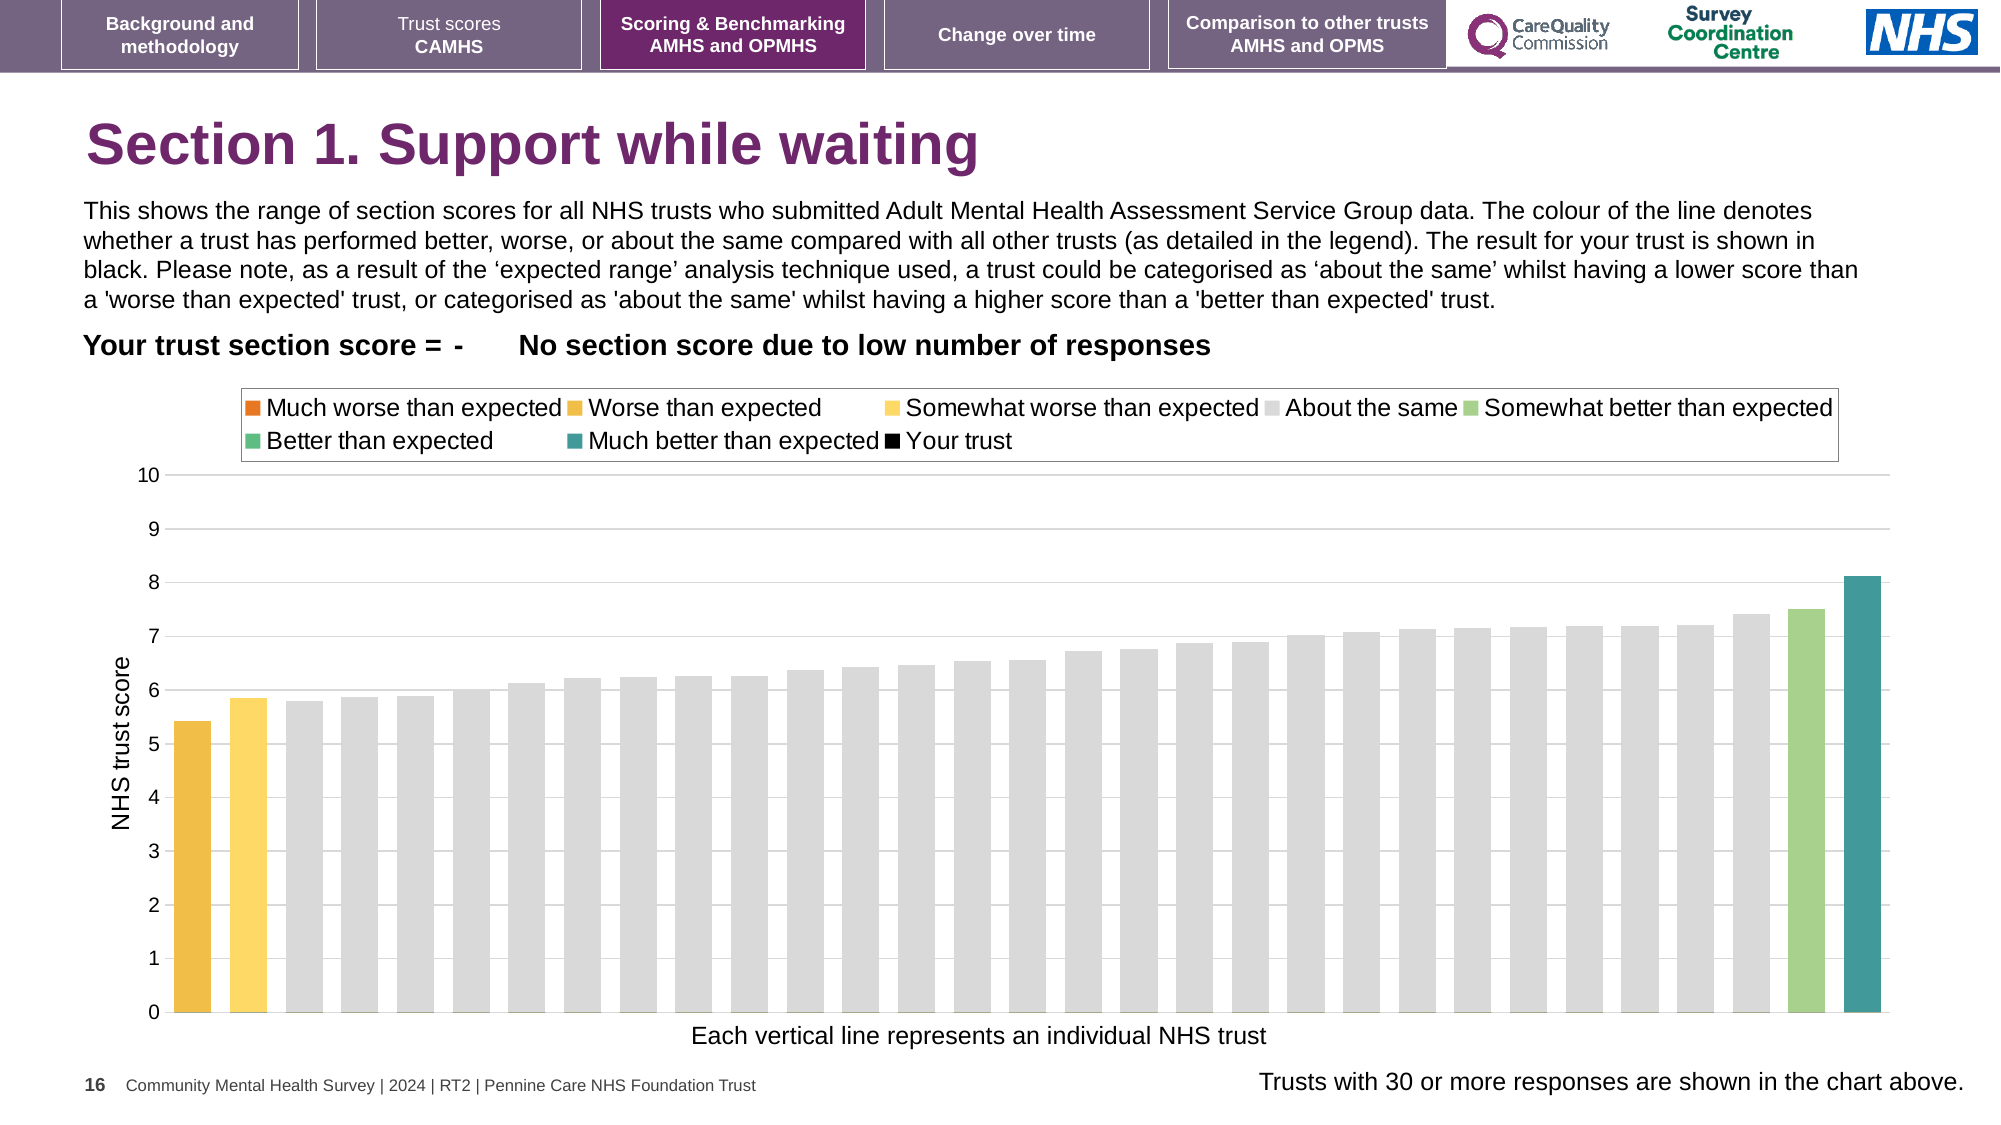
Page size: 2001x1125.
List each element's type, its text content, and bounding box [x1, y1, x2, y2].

text_box Section 1. Support while waiting [72, 99, 1502, 185]
picture [1866, 9, 1978, 55]
text_box Trusts with 30 or more responses are shown in the chart above. [1244, 1057, 2000, 1103]
text_box 16 [84, 1065, 122, 1125]
text_box This shows the range of section scores for all NHS trusts who submitted Adult Mental Health Assessment Service Group data. The colour of the line denotes whether a trust has performed better, worse, or about the same compared with all other trusts (as detailed in the legend). The result for your trust is shown in black. Please note, as a result of the ‘expected range’ analysis technique used, a trust could be categorised as ‘about the same’ whilst having a lower score than a 'worse than expected' trust, or categorised as 'about the same' whilst having a higher score than a 'better than expected' trust. [68, 186, 1889, 322]
text_box Each vertical line represents an individual NHS trust [676, 1036, 1283, 1058]
picture [1666, 3, 1794, 61]
table_header Your trust section score = [53, 323, 448, 370]
table_header No section score due to low number of responses [518, 323, 1807, 369]
picture [1467, 13, 1610, 59]
chart [99, 369, 1923, 1036]
table_header - [448, 323, 518, 369]
